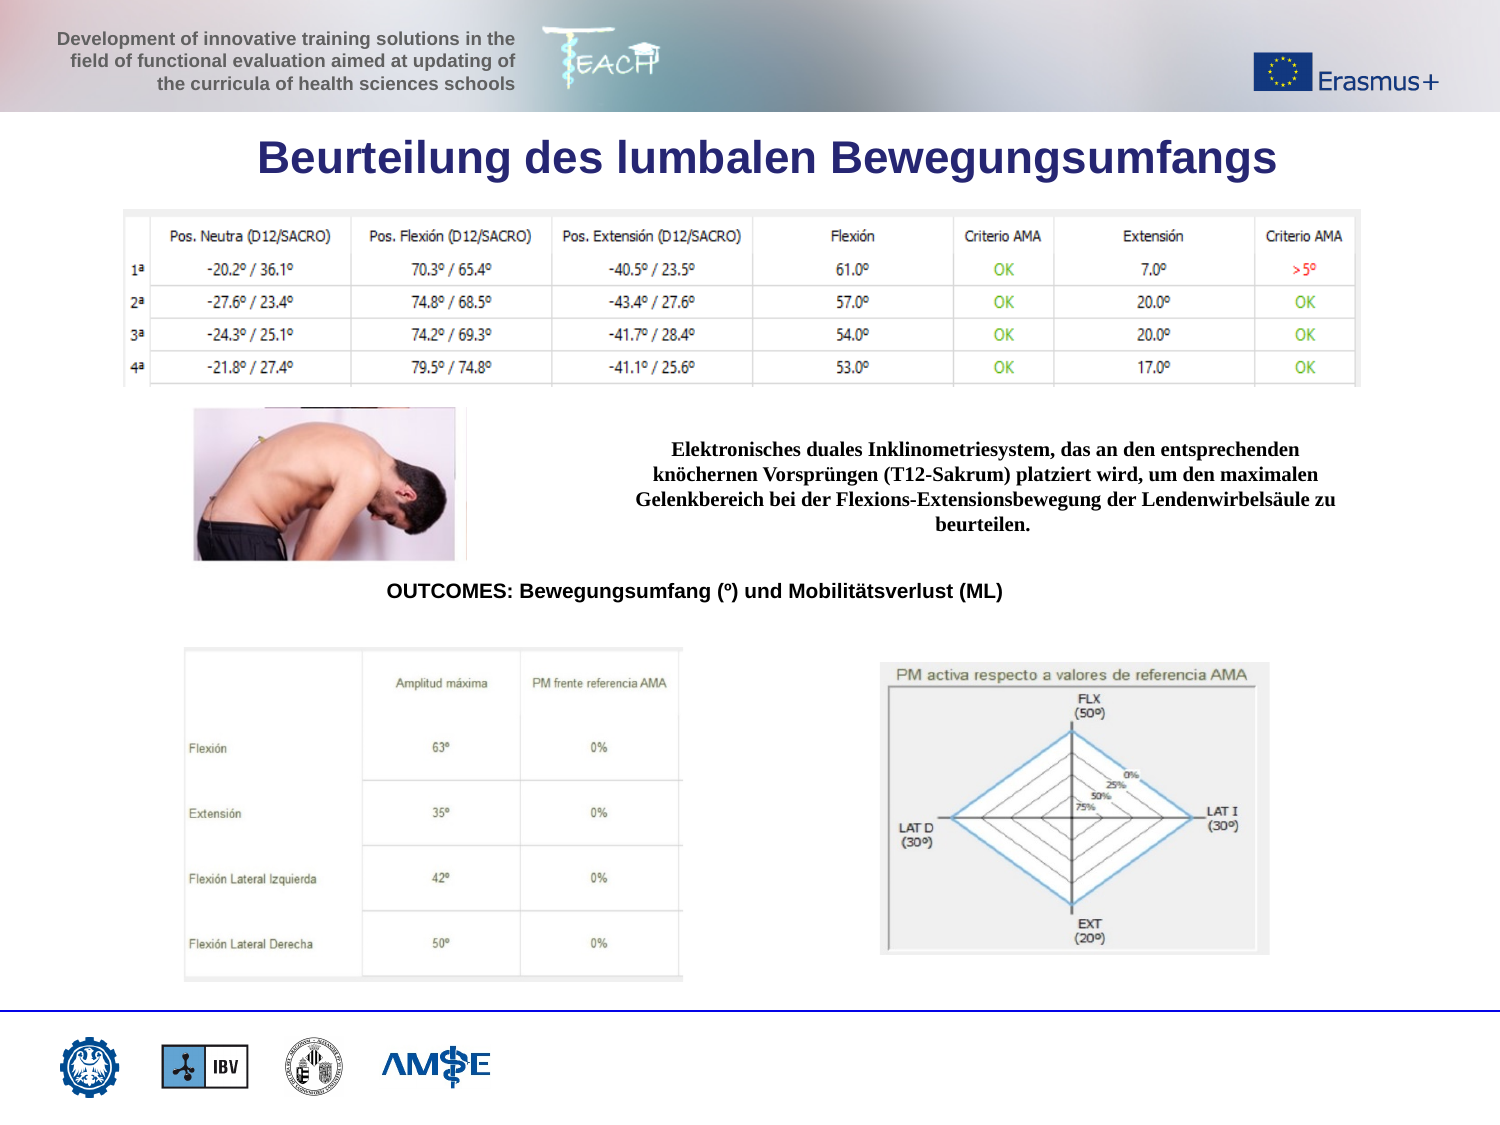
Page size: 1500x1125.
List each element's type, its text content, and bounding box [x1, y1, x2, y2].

picture [183, 407, 468, 570]
text_box Elektronisches duales Inklinometriesystem, das an den entsprechenden knöchernen Vorsprüngen (T12-Sakrum) platziert wird, um den maximalen Gelenkbereich bei der Flexions-Extensionsbewegung der Lendenwirbelsäule zu beurteilen. [610, 428, 1361, 544]
picture [123, 209, 1361, 388]
picture [53, 1035, 126, 1099]
title Beurteilung des lumbalen Bewegungsumfangs [123, 74, 1413, 237]
picture [879, 662, 1270, 955]
picture [379, 1044, 491, 1089]
picture [0, 0, 1500, 112]
picture [183, 647, 684, 983]
picture [284, 1036, 344, 1097]
text_box OUTCOMES: Bewegungsumfang (º) und Mobilitätsverlust (ML) [371, 570, 1152, 611]
picture [161, 1044, 249, 1089]
